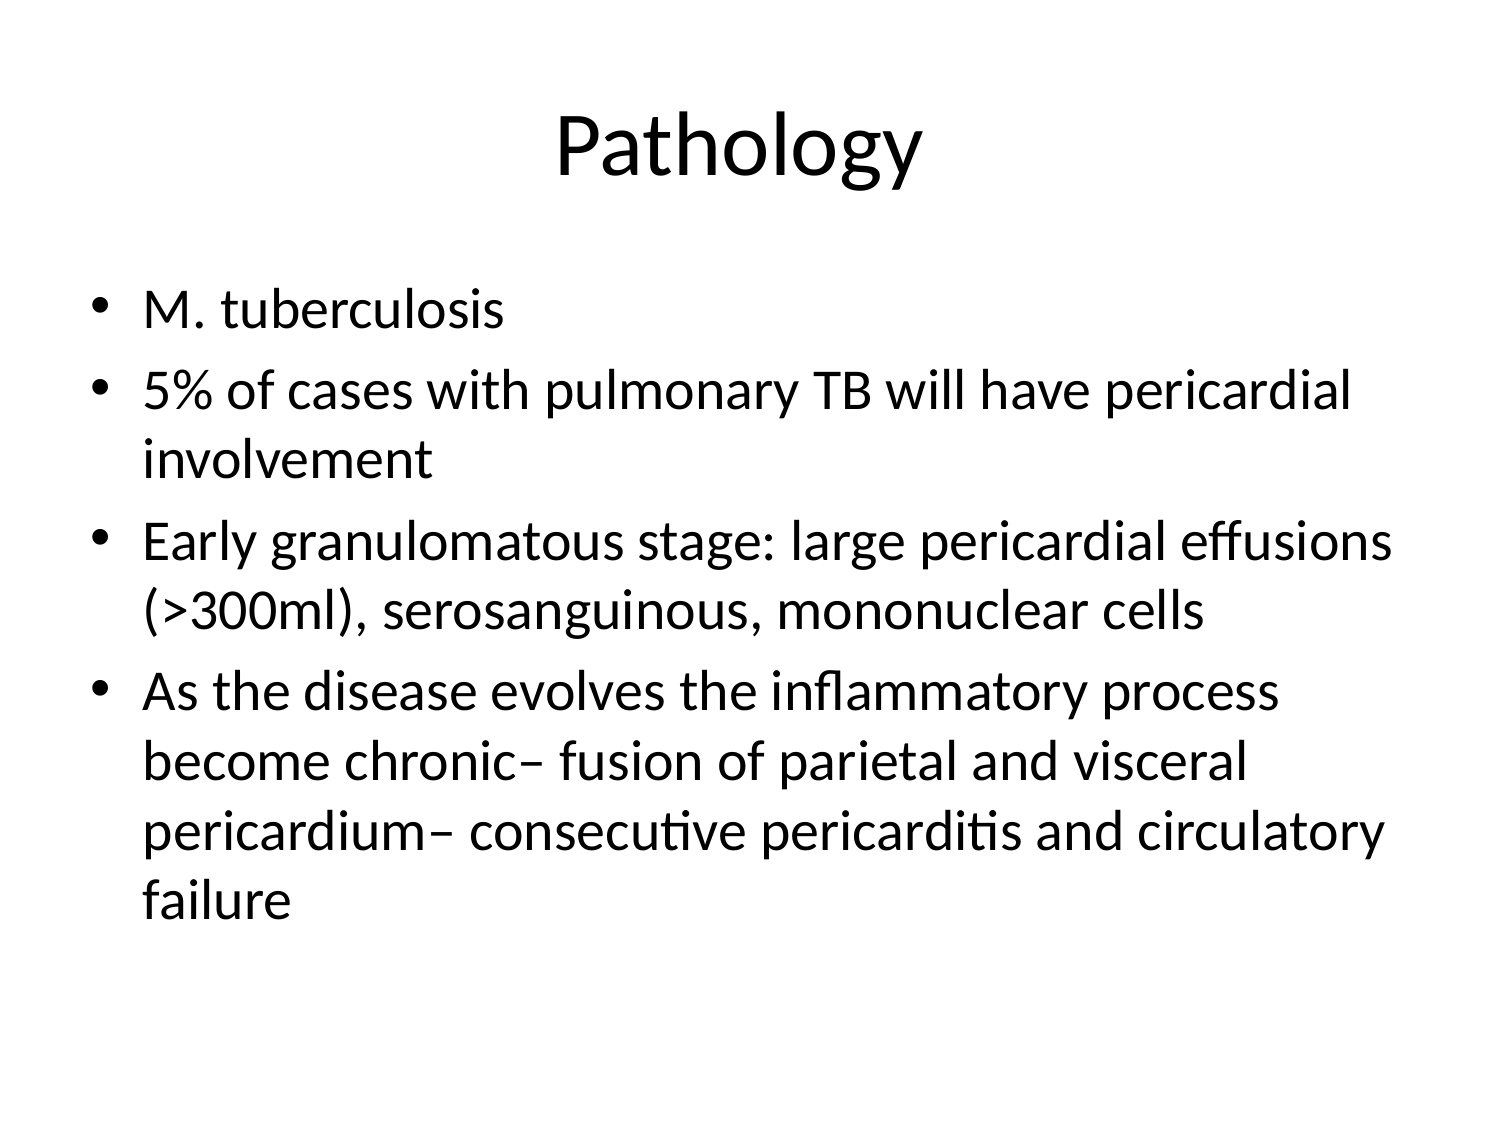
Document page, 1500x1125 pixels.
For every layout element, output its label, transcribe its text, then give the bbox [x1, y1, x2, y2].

title Pathology [75, 45, 1425, 233]
list M. tuberculosis 5% of cases with pulmonary TB will have pericardial involvement Early granulomatous stage: large pericardial effusions (>300ml), serosanguinous, mononuclear cells As the disease evolves the inflammatory process become chronic– fusion of parietal and visceral pericardium– consecutive pericarditis and circulatory failure [75, 262, 1425, 1005]
